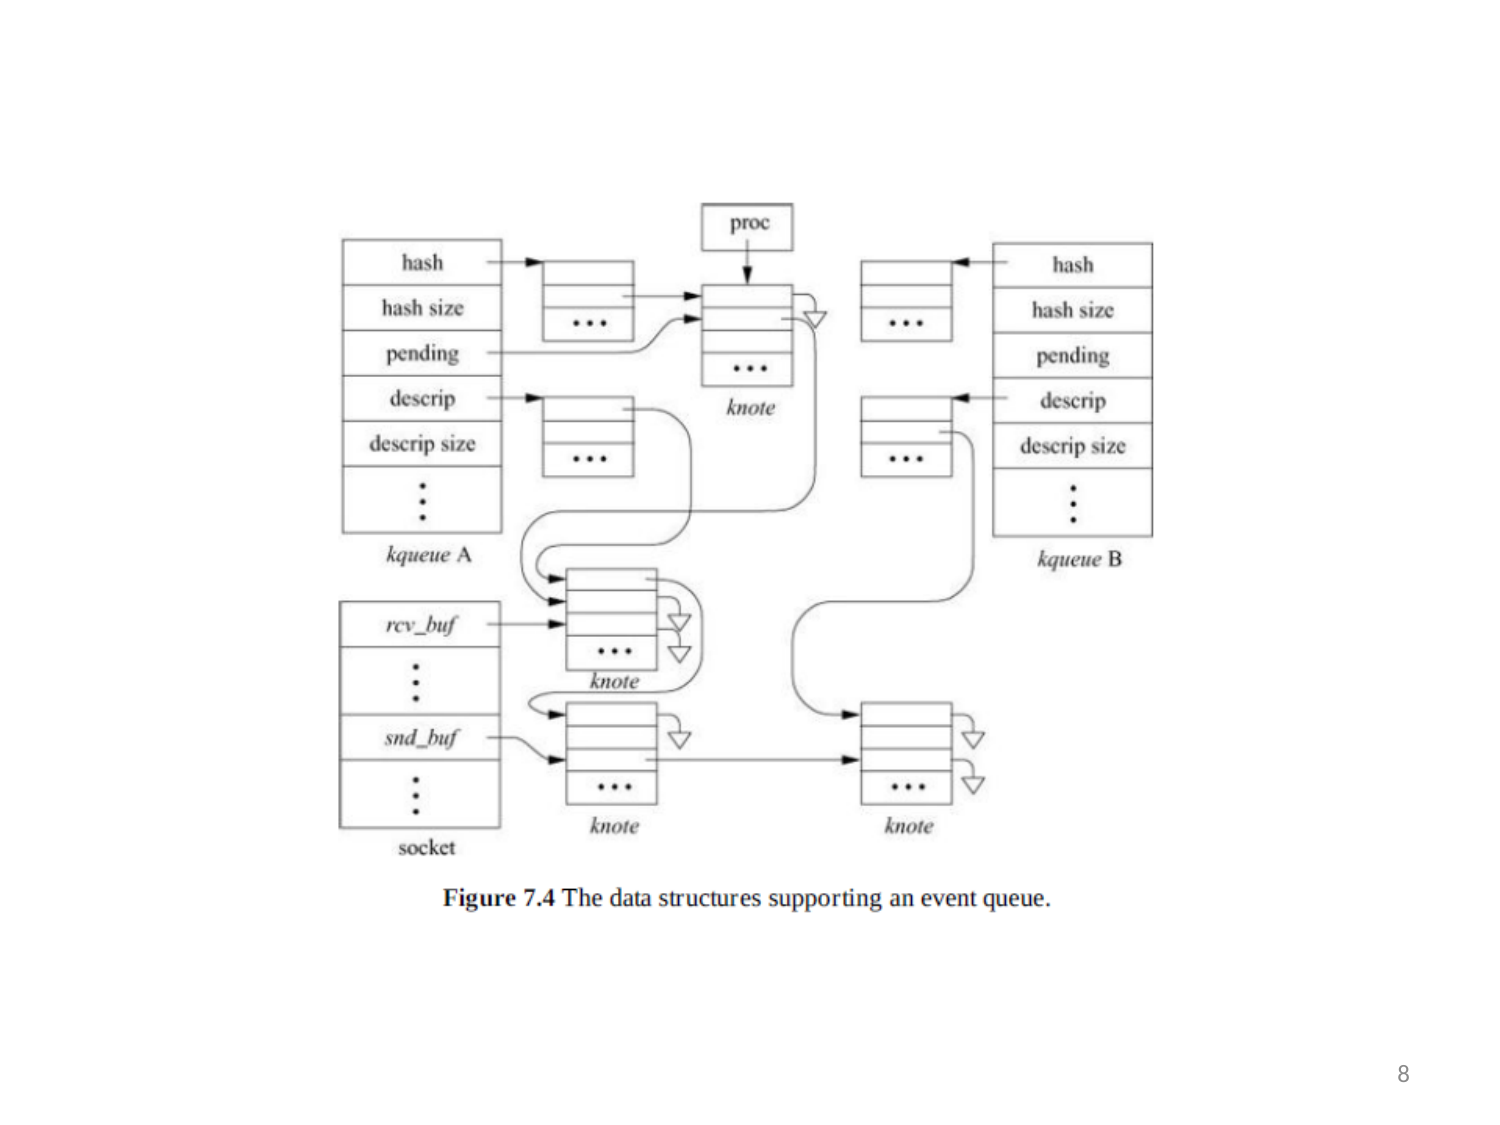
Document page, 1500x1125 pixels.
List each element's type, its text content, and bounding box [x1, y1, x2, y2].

slide_number 8 [1074, 1042, 1425, 1103]
picture [284, 200, 1216, 925]
